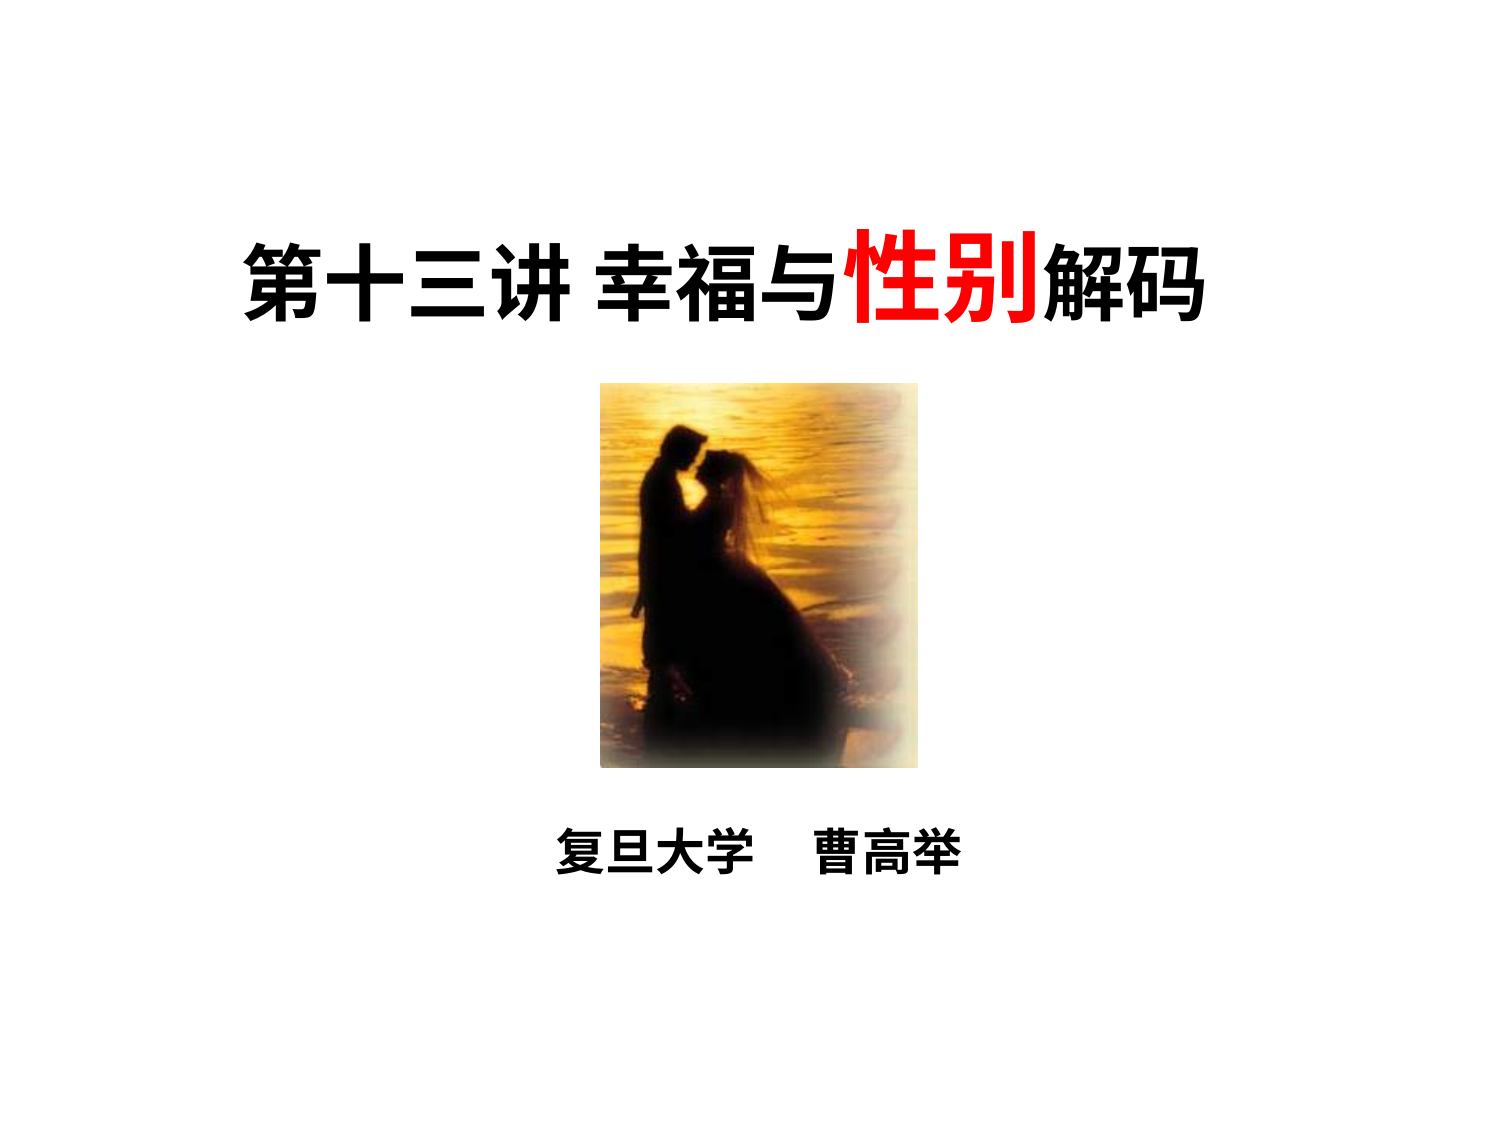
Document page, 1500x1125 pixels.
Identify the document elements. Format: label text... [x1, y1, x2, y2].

text_box 复旦大学 曹高举 [265, 813, 1253, 889]
text_box 第十三讲 幸福与性别解码 [55, 160, 1394, 343]
picture [599, 382, 918, 768]
text_box [17, 125, 1500, 375]
